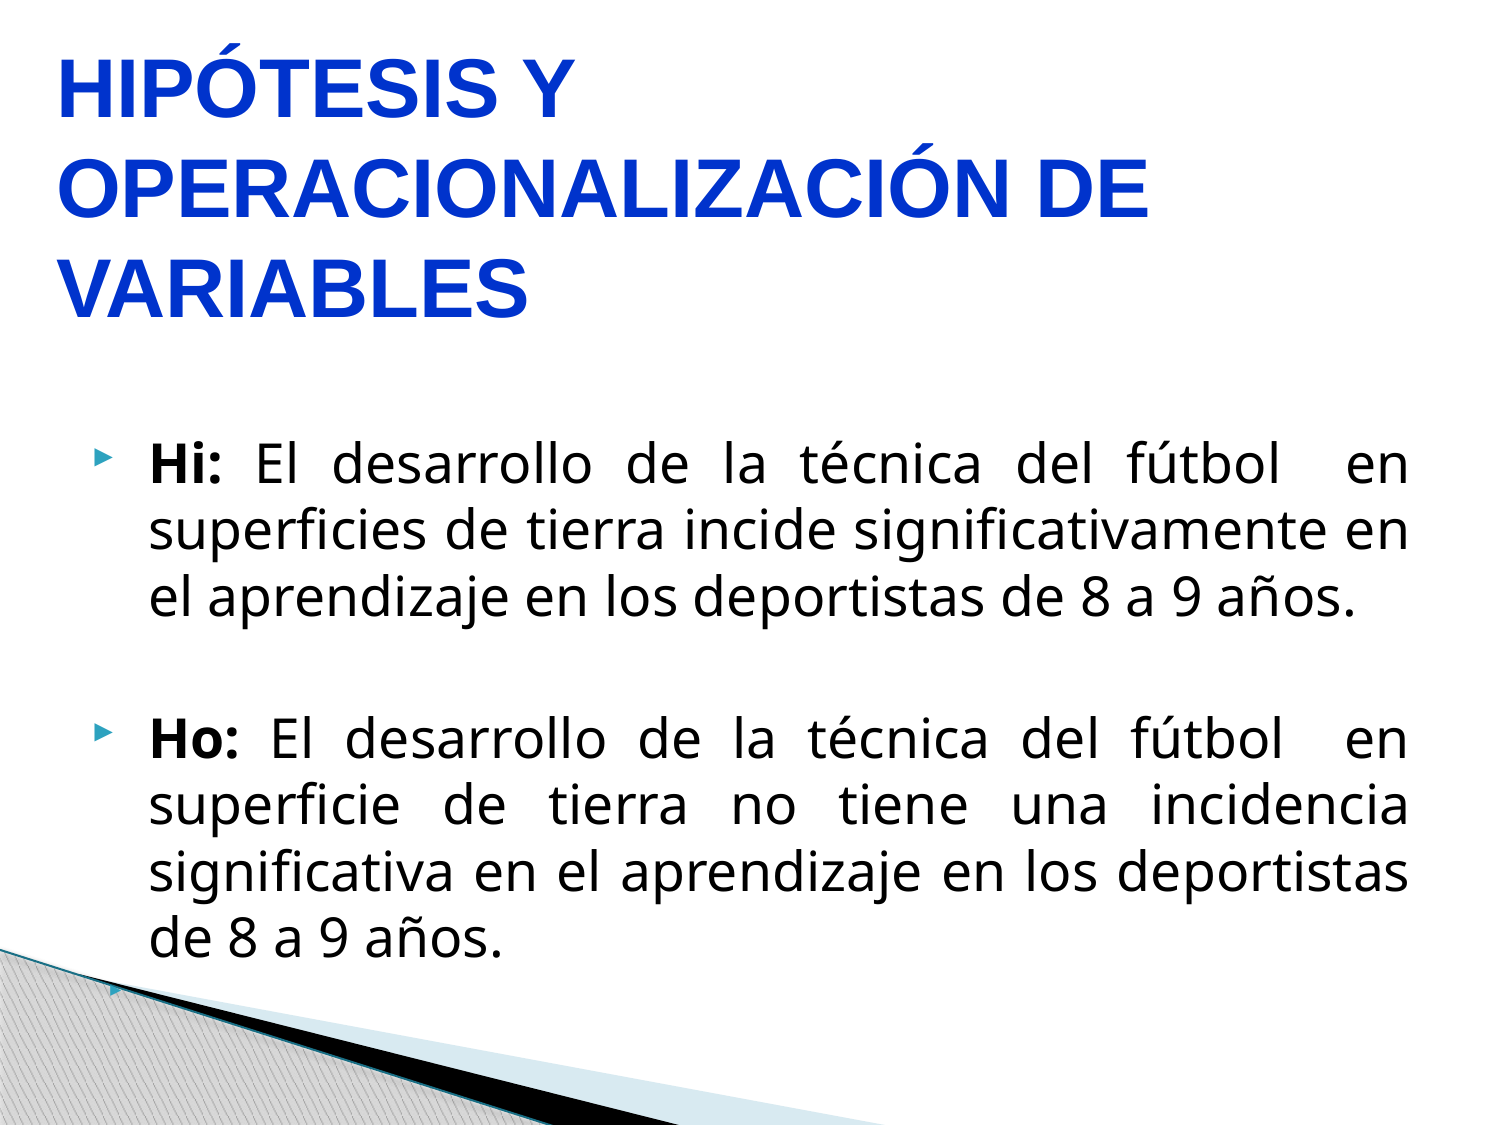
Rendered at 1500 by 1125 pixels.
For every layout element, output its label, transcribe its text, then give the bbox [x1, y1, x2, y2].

list Hi: El desarrollo de la técnica del fútbol en superficies de tierra incide significativamente en el aprendizaje en los deportistas de 8 a 9 años. Ho: El desarrollo de la técnica del fútbol en superficie de tierra no tiene una incidencia significativa en el aprendizaje en los deportistas de 8 a 9 años. [76, 420, 1427, 1083]
title HIPÓTESIS Y OPERACIONALIZACIÓN DE VARIABLES [41, 42, 1471, 327]
